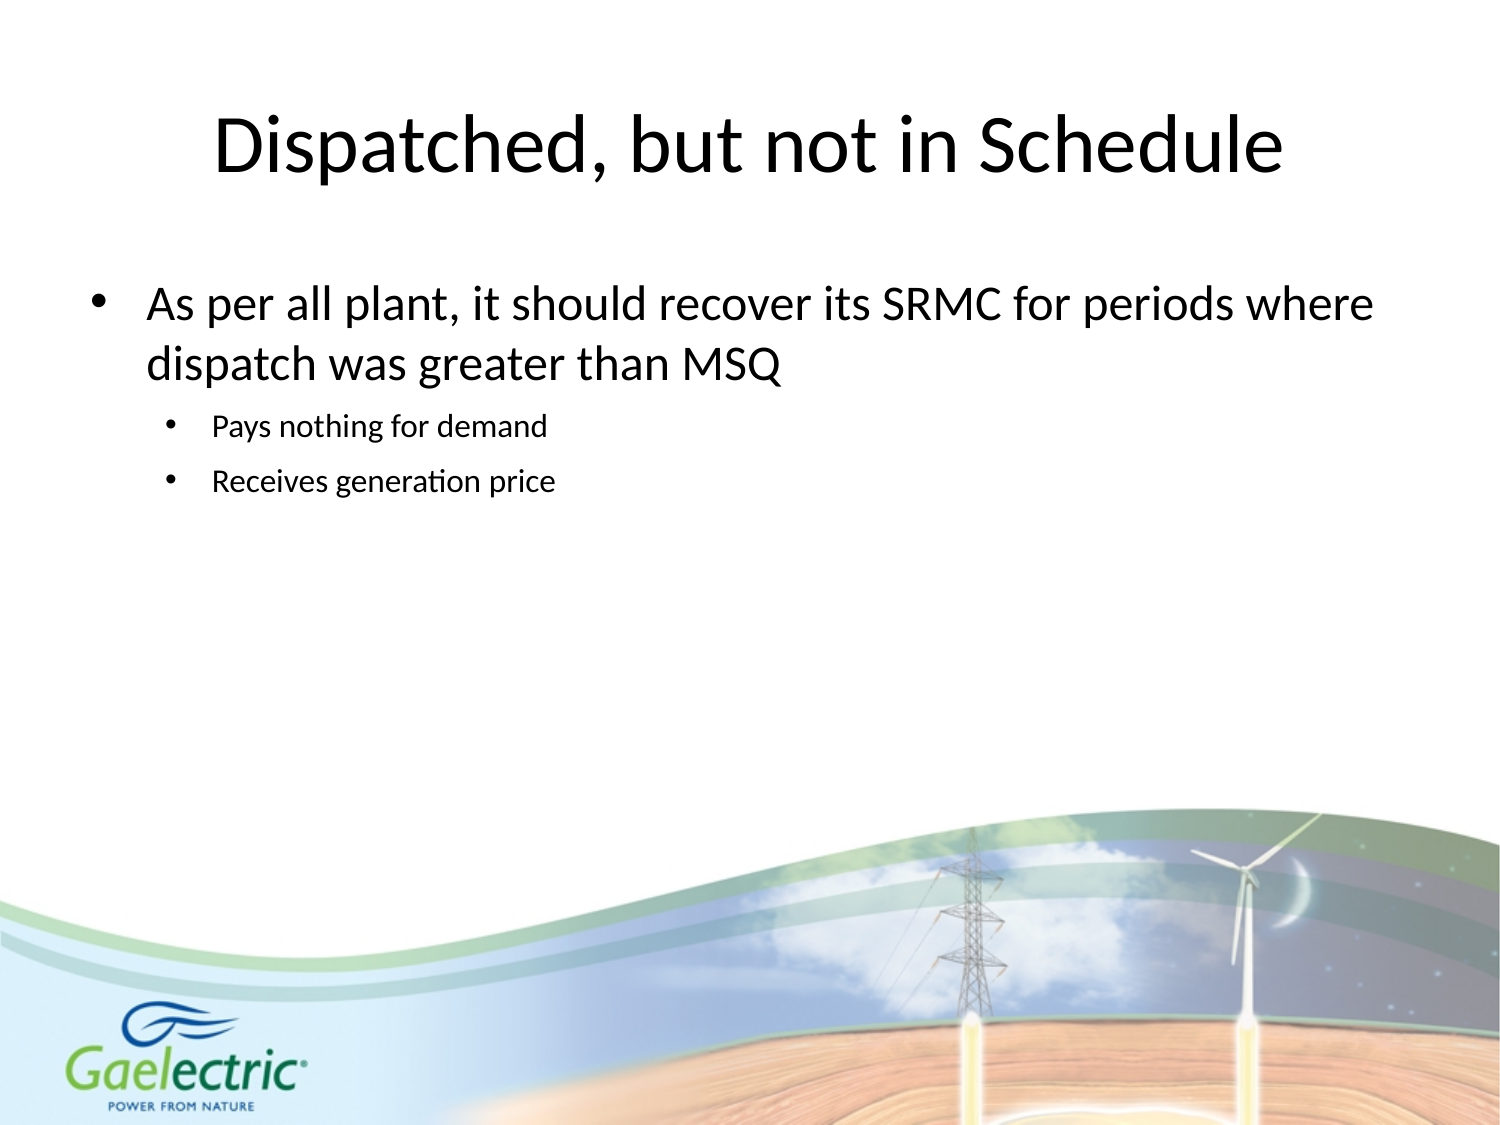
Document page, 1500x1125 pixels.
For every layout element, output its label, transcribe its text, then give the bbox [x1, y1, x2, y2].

list As per all plant, it should recover its SRMC for periods where dispatch was greater than MSQ Pays nothing for demand Receives generation price [75, 262, 1415, 1005]
picture [0, 0, 1500, 1125]
text_box Dispatched, but not in Schedule [74, 45, 1425, 233]
